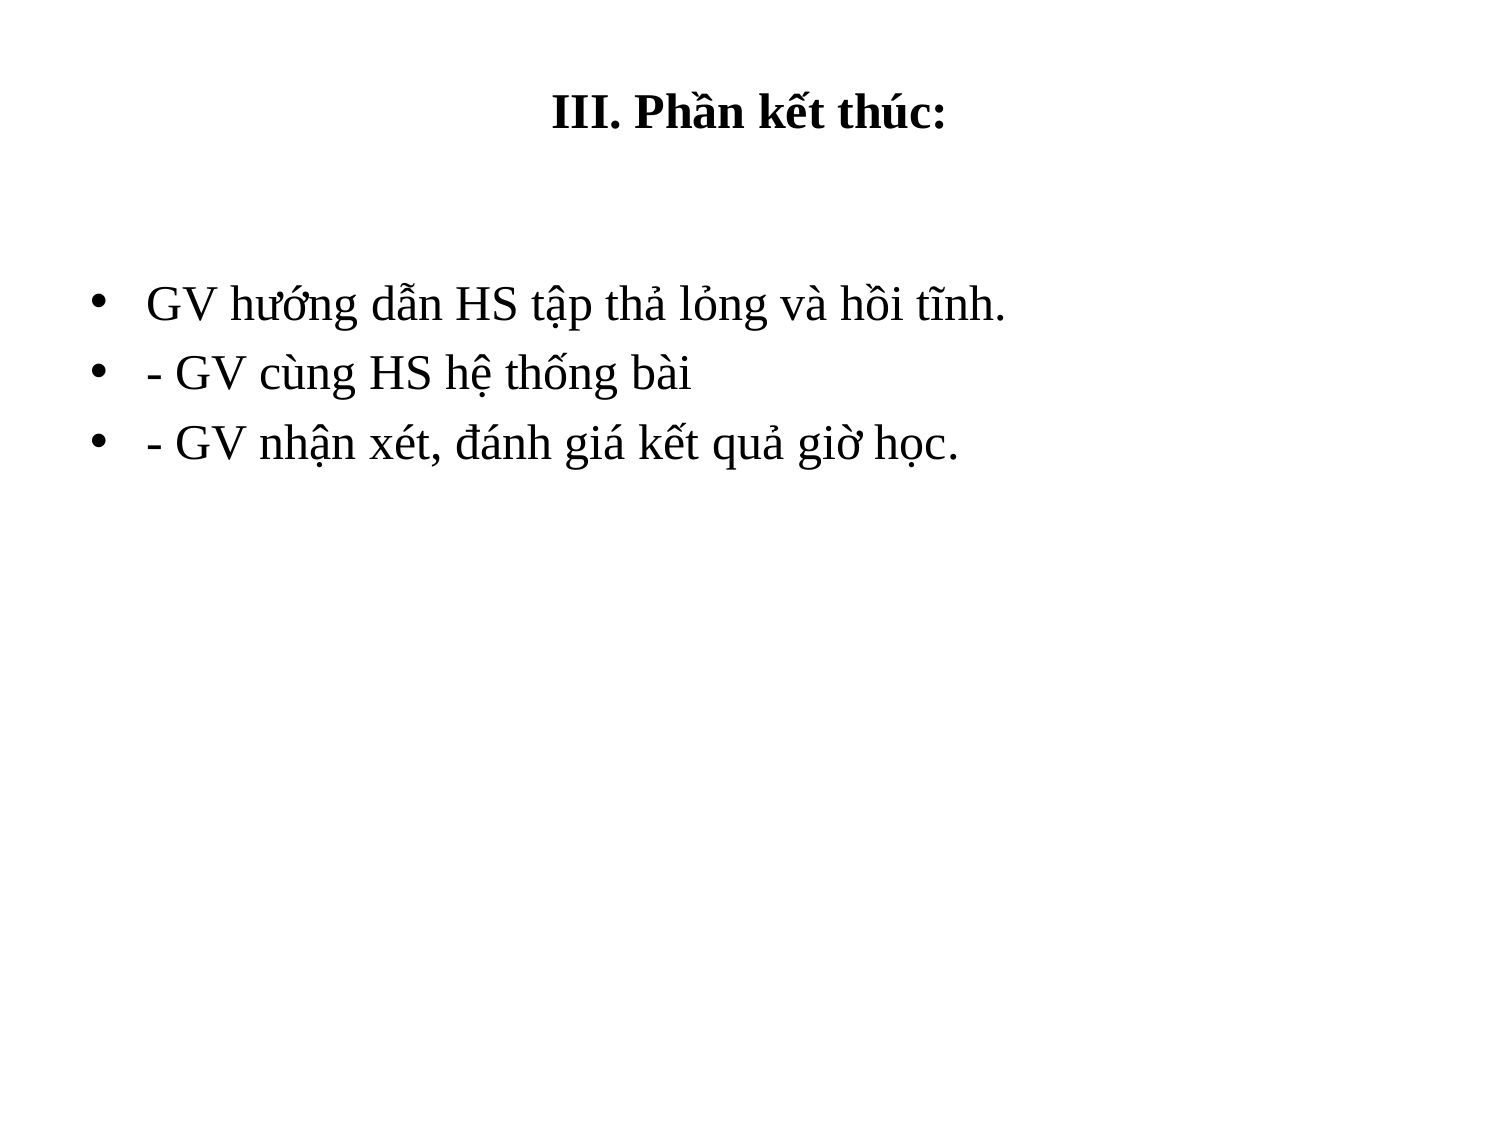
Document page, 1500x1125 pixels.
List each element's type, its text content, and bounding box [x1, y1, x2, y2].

title III. Phần kết thúc: [75, 45, 1425, 233]
list GV hướng dẫn HS tập thả lỏng và hồi tĩnh. - GV cùng HS hệ thống bài - GV nhận xét, đánh giá kết quả giờ học. [75, 262, 1425, 1005]
